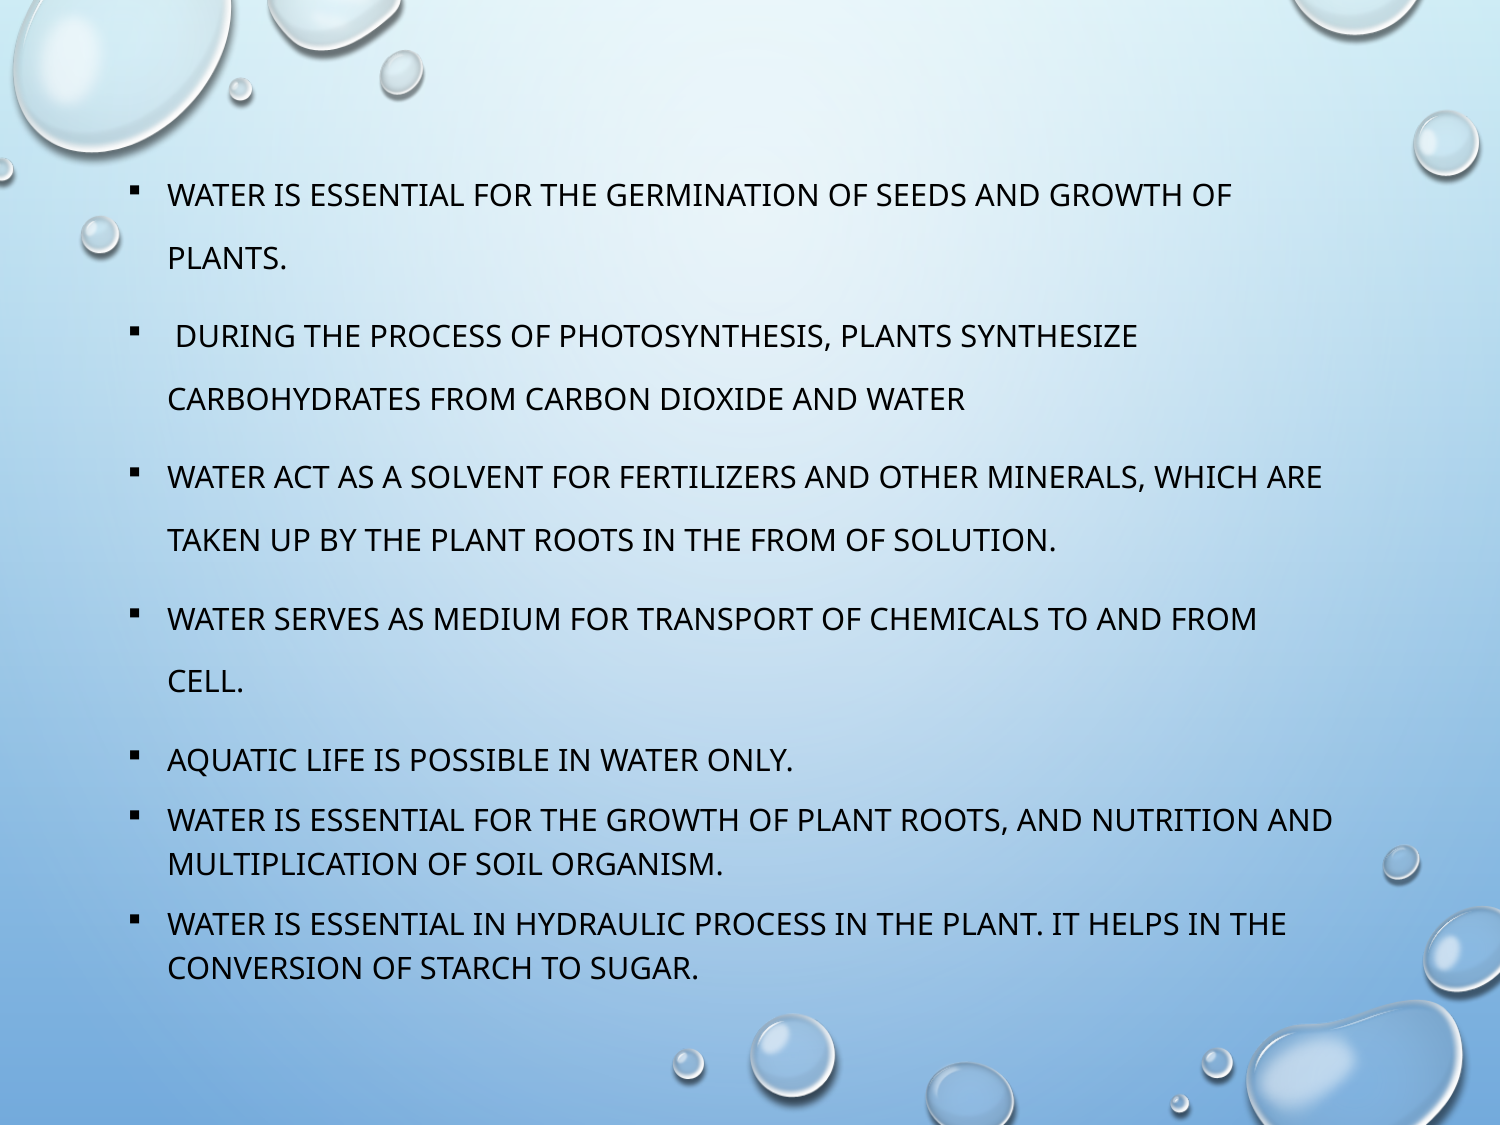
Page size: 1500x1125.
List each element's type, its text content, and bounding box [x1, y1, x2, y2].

picture [0, 0, 1500, 1125]
list Water is essential for the germination of seeds and growth of plants. During the process of photosynthesis, plants synthesize carbohydrates from carbon dioxide and water Water act as a solvent for fertilizers and other minerals, which are taken up by the plant roots in the from of solution. Water serves as medium for transport of chemicals to and from cell. Aquatic life is possible in water only. Water is essential for the growth of plant roots, and nutrition and multiplication of soil organism. Water is essential in hydraulic process in the plant. It helps in the conversion of starch to sugar. [112, 142, 1350, 1000]
